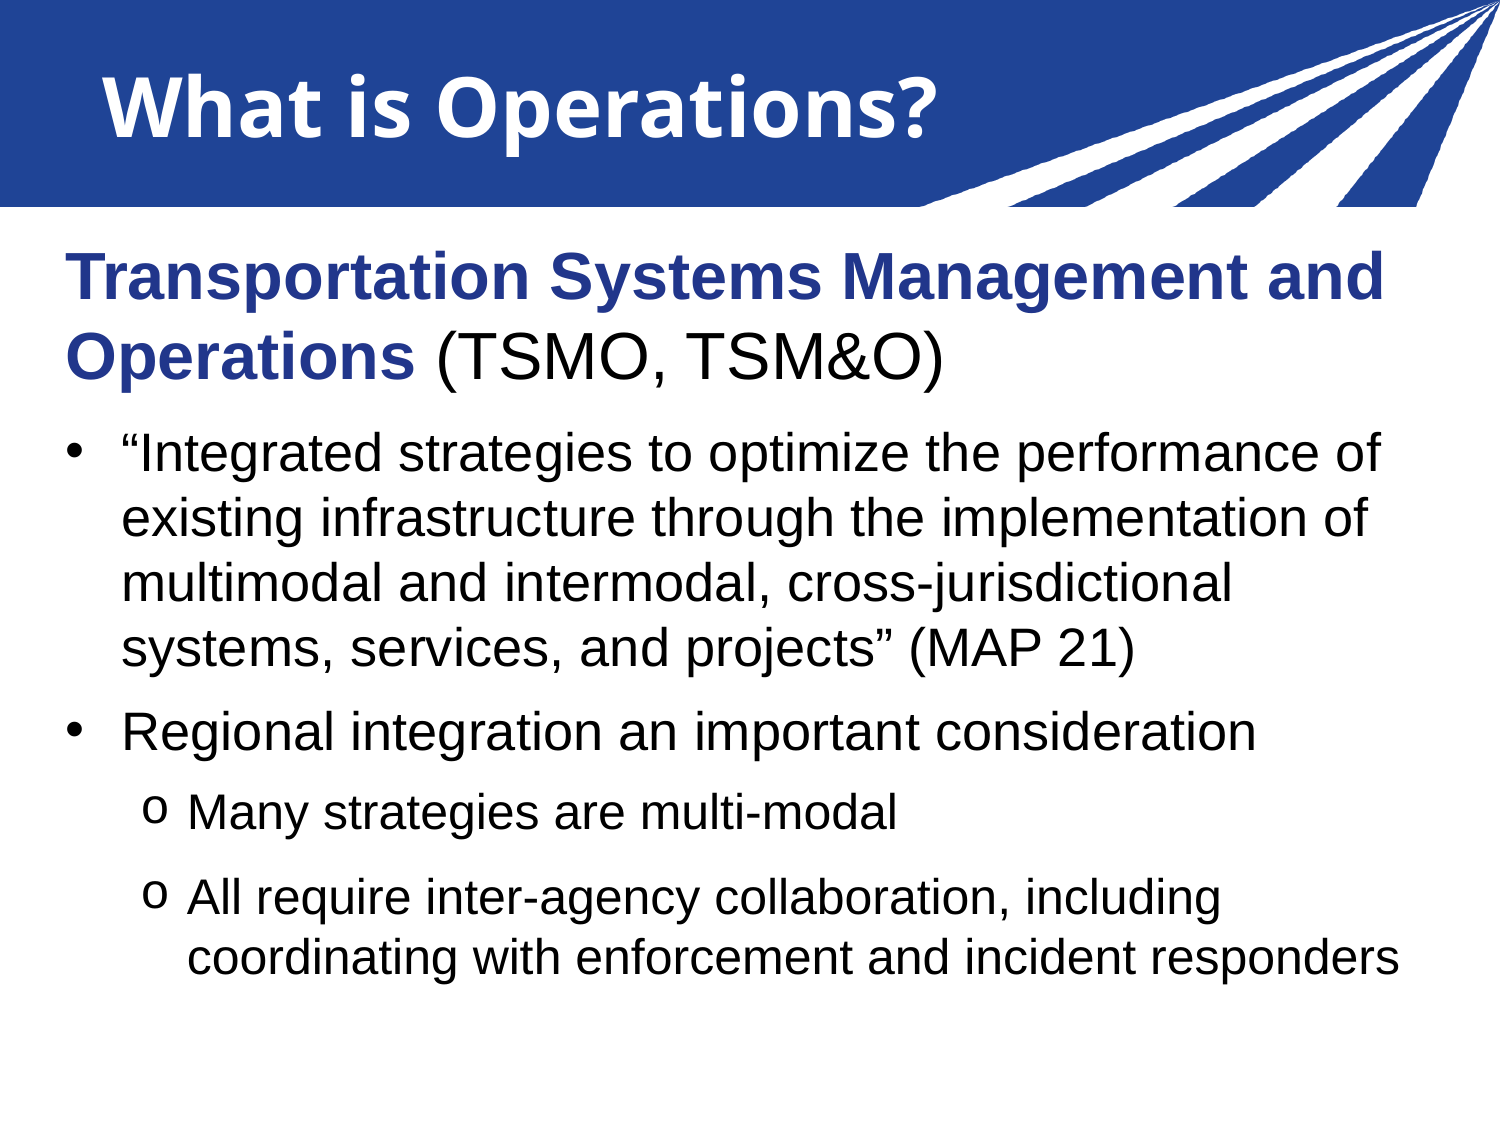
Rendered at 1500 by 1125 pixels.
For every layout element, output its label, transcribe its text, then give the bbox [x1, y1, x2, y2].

list Transportation Systems Management and Operations (TSMO, TSM&O) “Integrated strategies to optimize the performance of existing infrastructure through the implementation of multimodal and intermodal, cross-jurisdictional systems, services, and projects” (MAP 21) Regional integration an important consideration Many strategies are multi-modal All require inter-agency collaboration, including coordinating with enforcement and incident responders [49, 224, 1426, 1101]
picture [0, 0, 1500, 207]
title What is Operations? [87, 44, 1201, 163]
